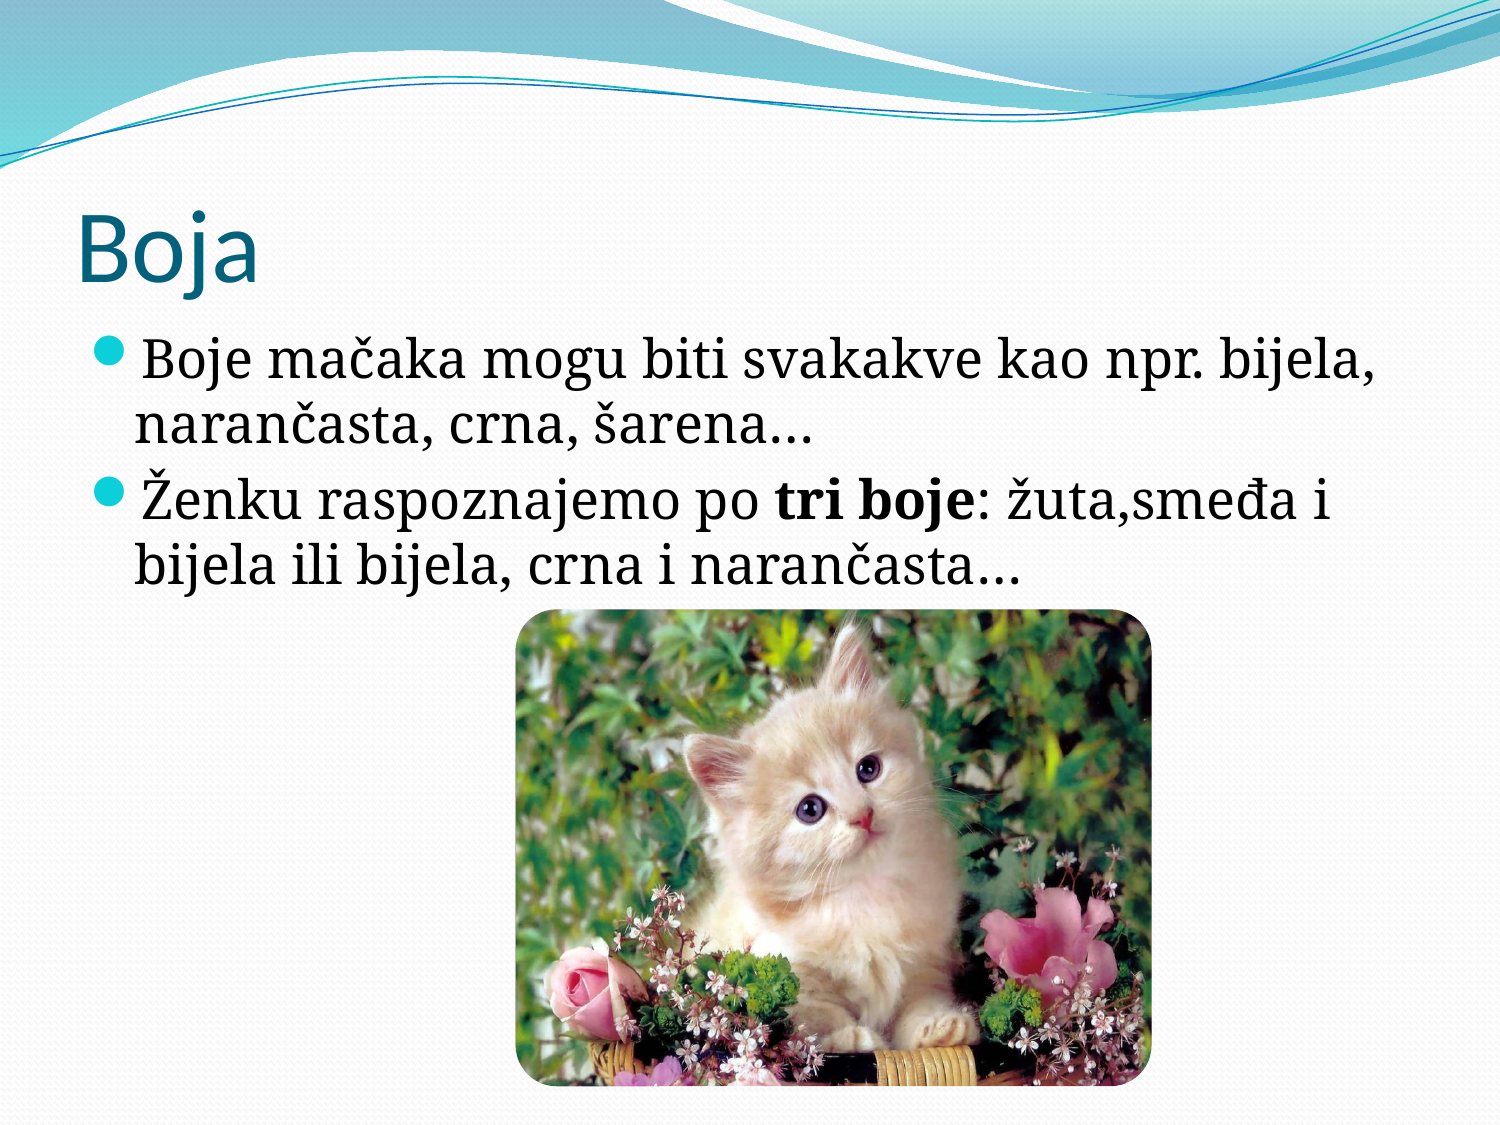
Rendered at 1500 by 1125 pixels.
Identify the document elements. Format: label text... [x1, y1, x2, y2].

list Boje mačaka mogu biti svakakve kao npr. bijela, narančasta, crna, šarena… Ženku raspoznajemo po tri boje: žuta,smeđa i bijela ili bijela, crna i narančasta… [75, 317, 1425, 1038]
title Boja [75, 115, 1425, 303]
picture [515, 609, 1152, 1087]
